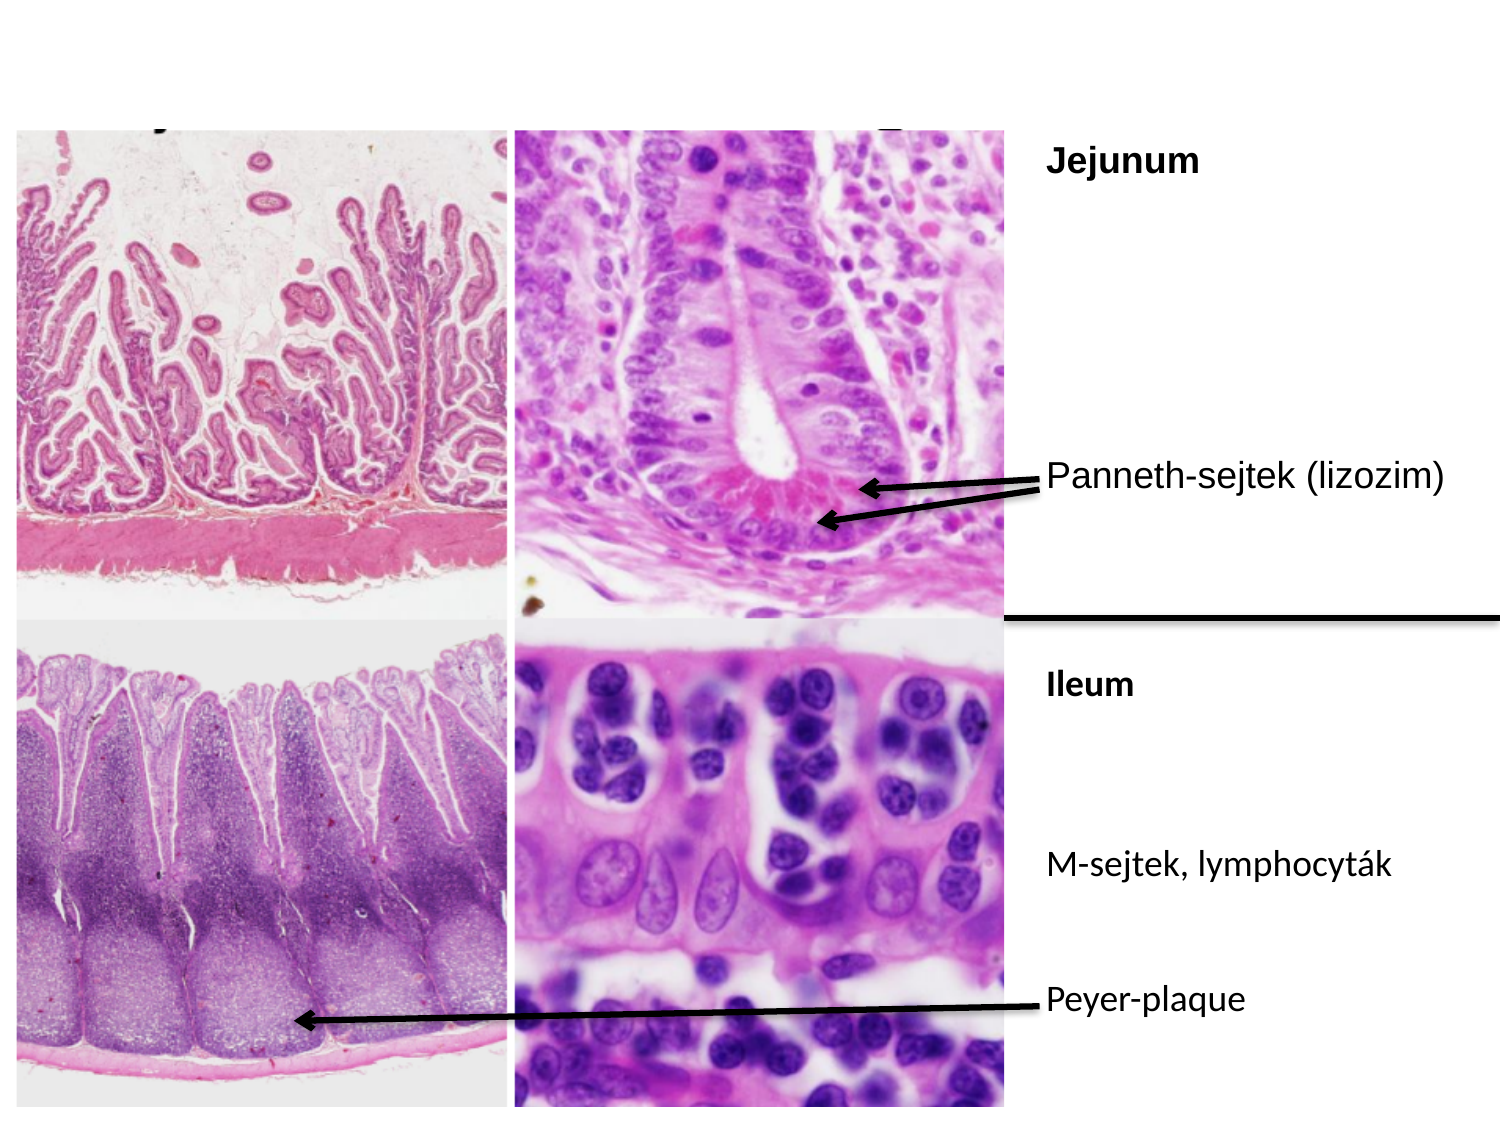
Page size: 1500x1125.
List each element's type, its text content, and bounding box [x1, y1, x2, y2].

text_box Ileum M-sejtek, lymphocyták Peyer-plaque [1031, 652, 1434, 1072]
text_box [816, 489, 1040, 524]
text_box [293, 1005, 1040, 1022]
picture [16, 128, 1005, 1107]
text_box Jejunum Panneth-sejtek (lizozim) [1031, 129, 1469, 504]
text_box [858, 478, 1040, 488]
